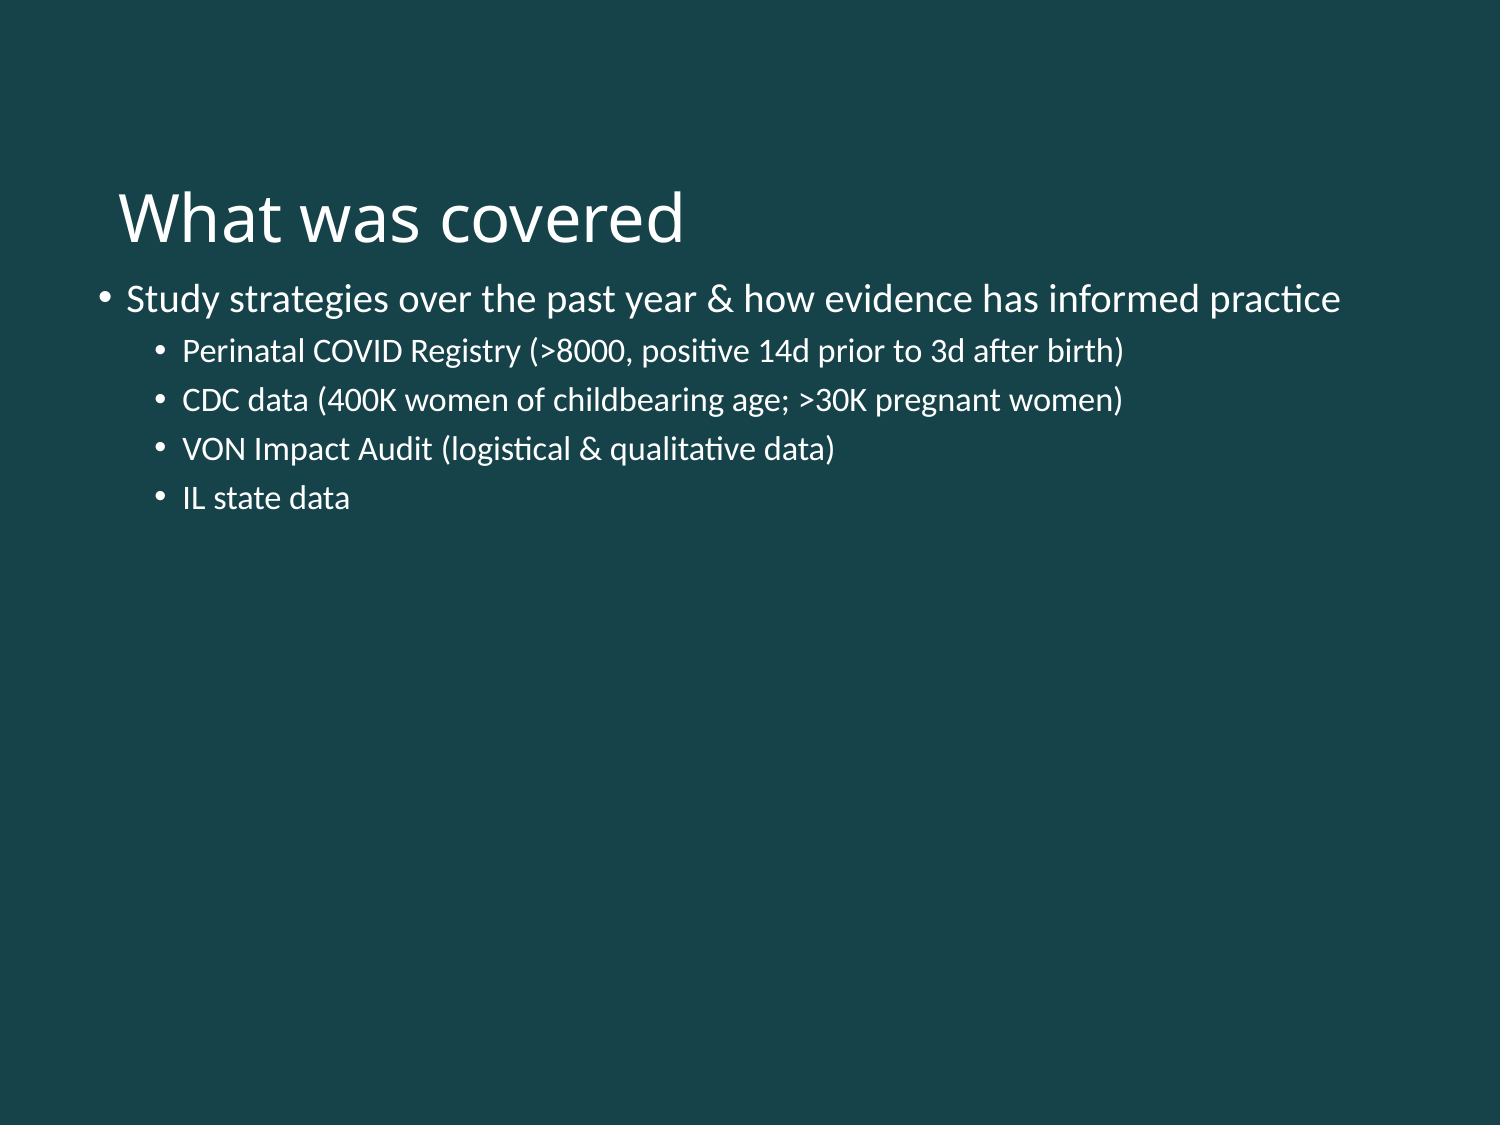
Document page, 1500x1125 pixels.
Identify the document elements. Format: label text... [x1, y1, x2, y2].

title What was covered [103, 177, 1397, 264]
list Study strategies over the past year & how evidence has informed practice Perinatal COVID Registry (>8000, positive 14d prior to 3d after birth) CDC data (400K women of childbearing age; >30K pregnant women) VON Impact Audit (logistical & qualitative data) IL state data [83, 264, 1449, 932]
